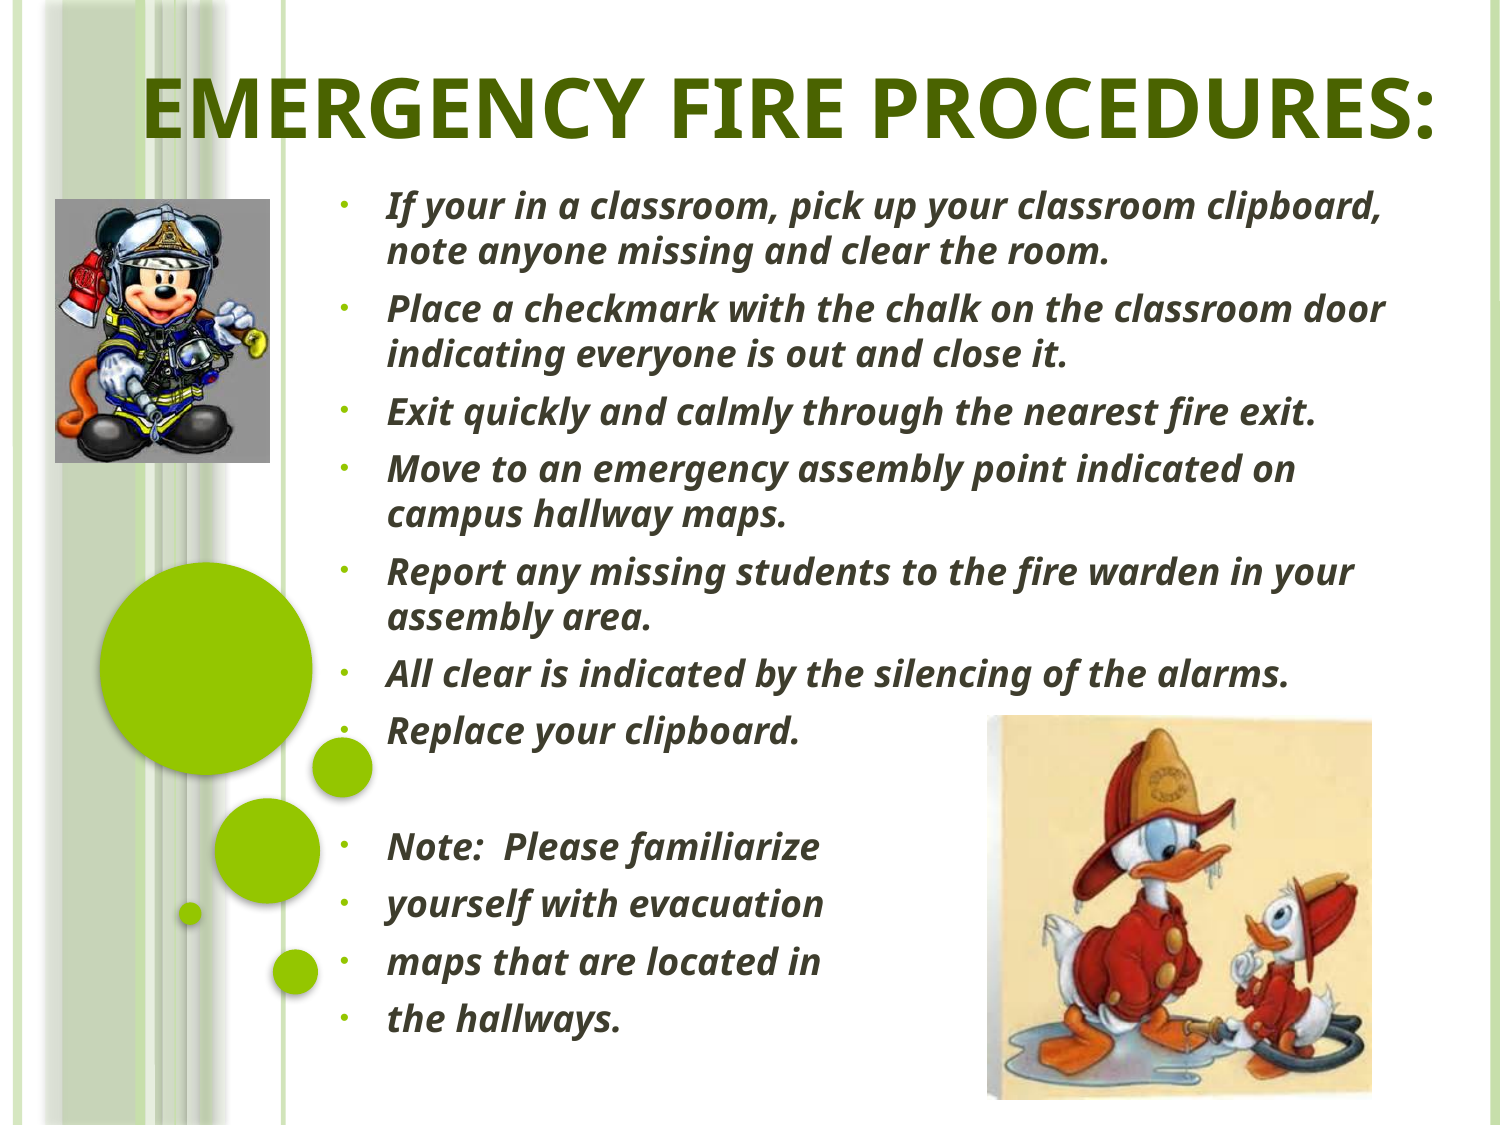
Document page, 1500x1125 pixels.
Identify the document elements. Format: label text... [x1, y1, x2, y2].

title Emergency Fire Procedures: [125, 37, 1463, 263]
subtitle If your in a classroom, pick up your classroom clipboard, note anyone missing and clear the room. Place a checkmark with the chalk on the classroom door indicating everyone is out and close it. Exit quickly and calmly through the nearest fire exit. Move to an emergency assembly point indicated on campus hallway maps. Report any missing students to the fire warden in your assembly area. All clear is indicated by the silencing of the alarms. Replace your clipboard. Note: Please familiarize yourself with evacuation maps that are located in the hallways. [324, 174, 1425, 1088]
picture [54, 199, 271, 463]
picture [986, 715, 1373, 1101]
